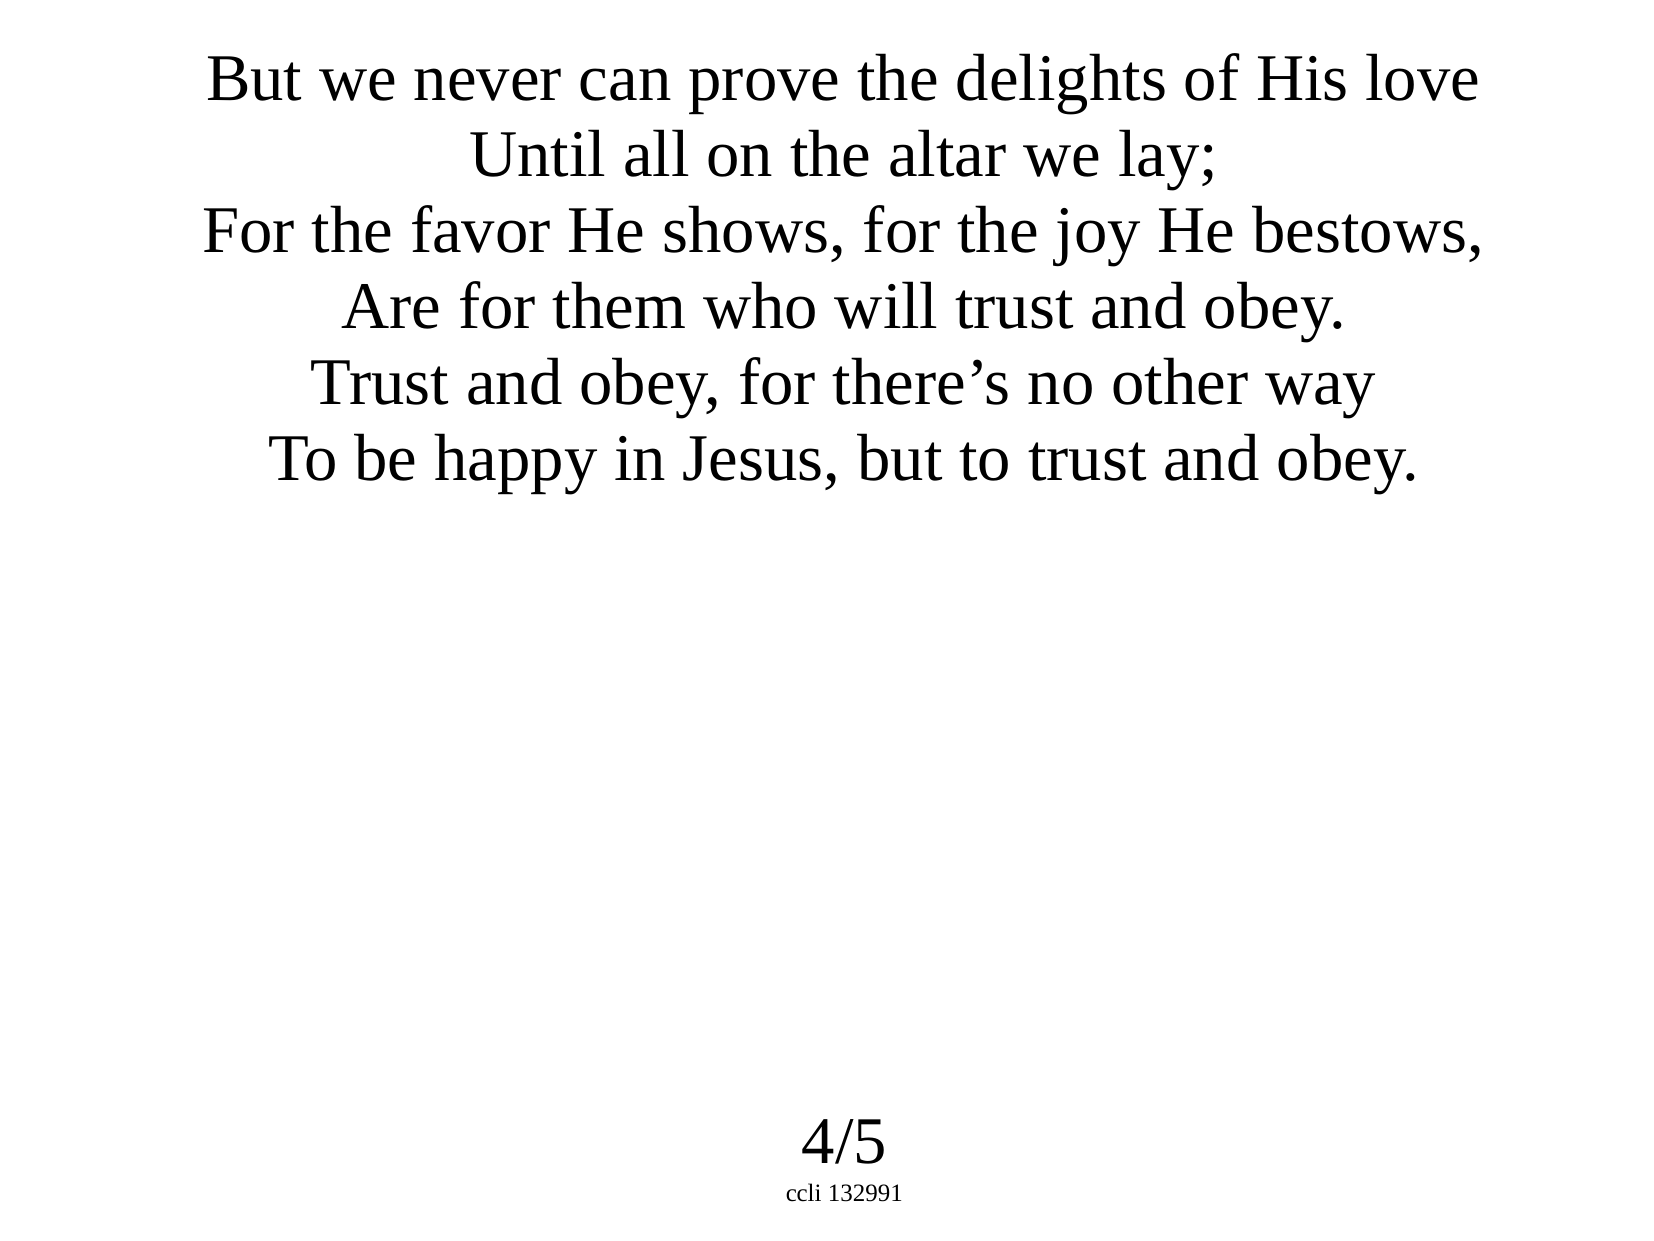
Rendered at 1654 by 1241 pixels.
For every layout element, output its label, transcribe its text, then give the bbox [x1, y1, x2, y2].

text_box But we never can prove the delights of His love Until all on the altar we lay; For the favor He shows, for the joy He bestows, Are for them who will trust and obey. Trust and obey, for there’s no other way To be happy in Jesus, but to trust and obey. 4/5 ccli 132991 [76, 29, 1613, 1184]
